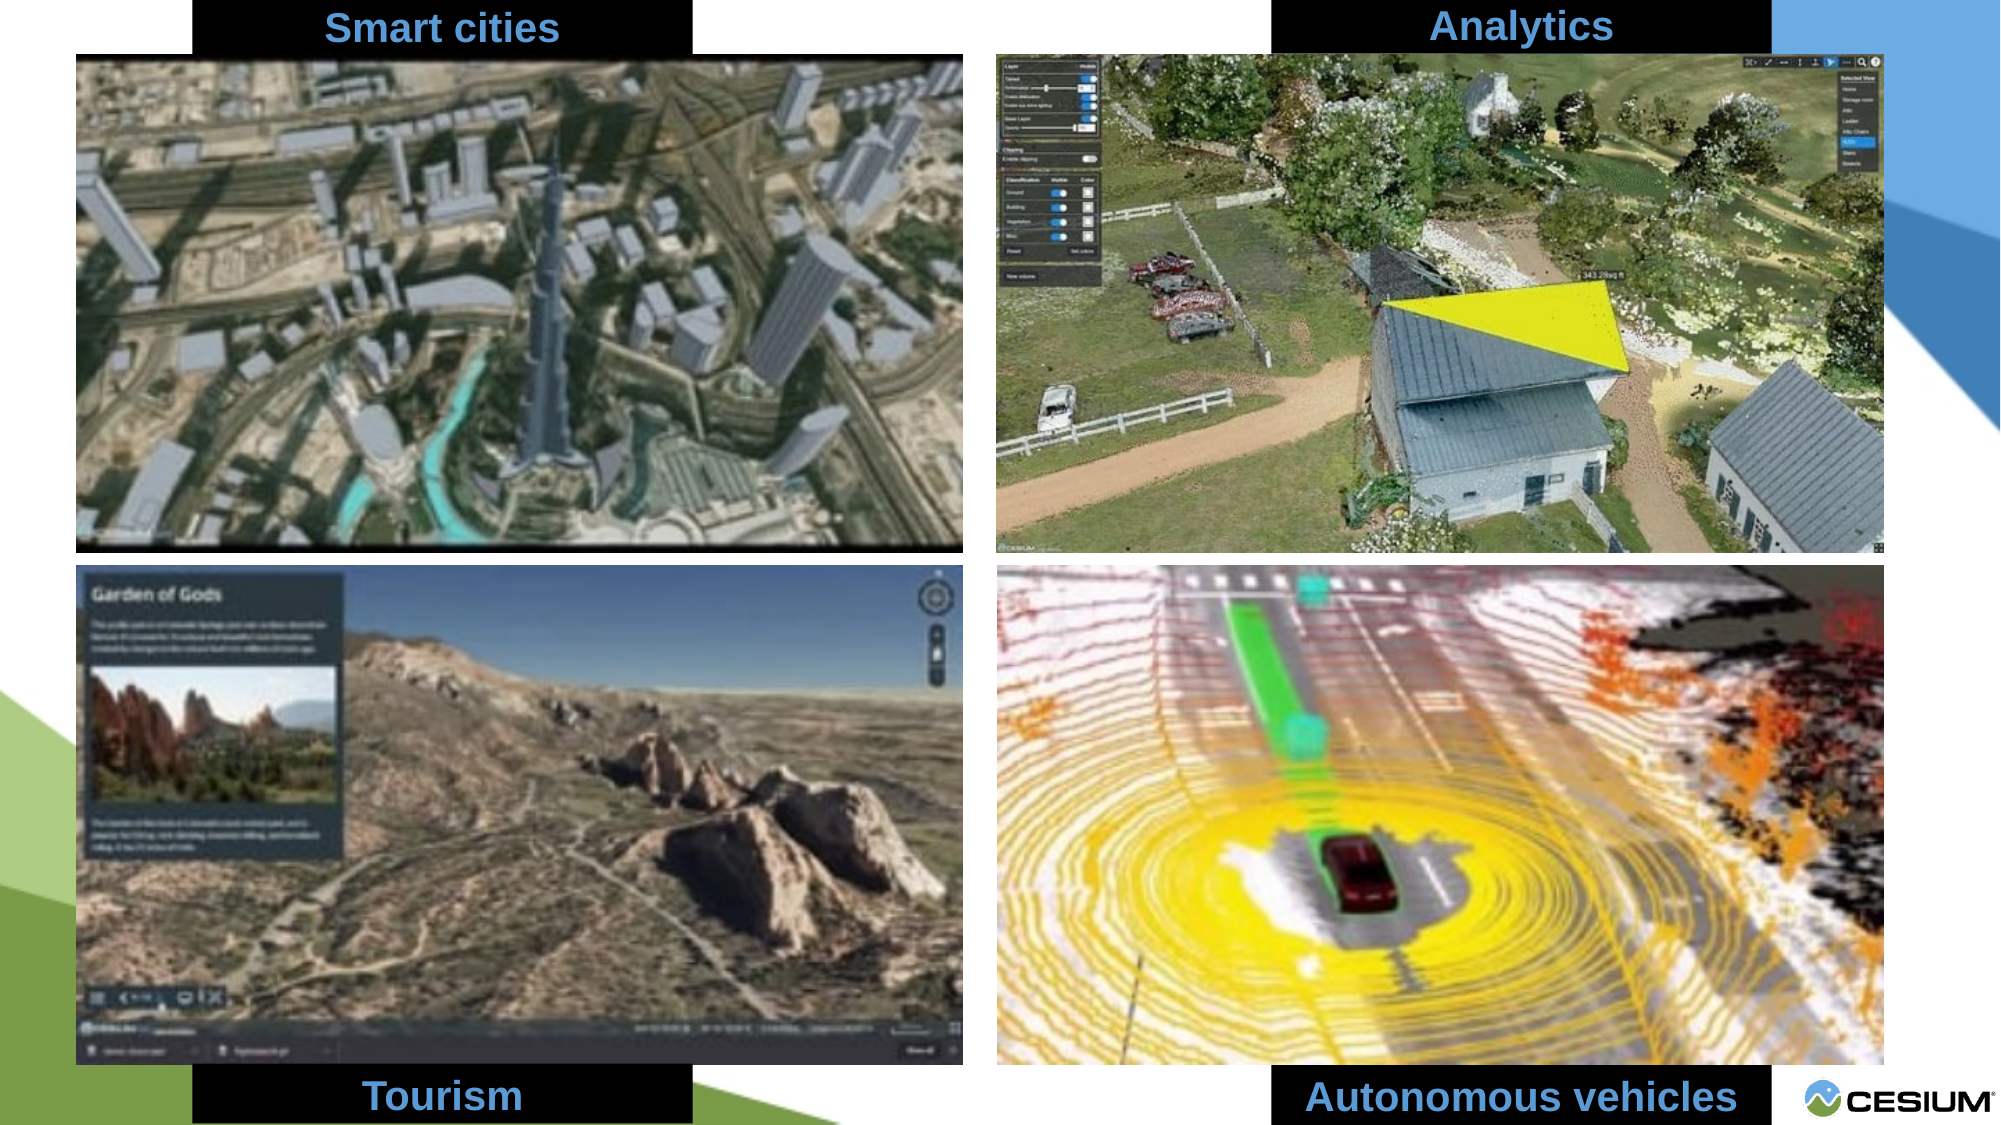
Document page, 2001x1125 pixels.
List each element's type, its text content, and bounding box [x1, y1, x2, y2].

text_box Tourism [192, 1073, 693, 1124]
text_box Smart cities [192, 0, 693, 52]
picture [0, 0, 2001, 1125]
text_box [75, 53, 964, 554]
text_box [75, 564, 964, 1066]
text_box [995, 53, 1885, 554]
text_box Analytics [1271, 0, 1772, 52]
text_box Autonomous vehicles [1271, 1073, 1772, 1125]
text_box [996, 564, 1885, 1066]
